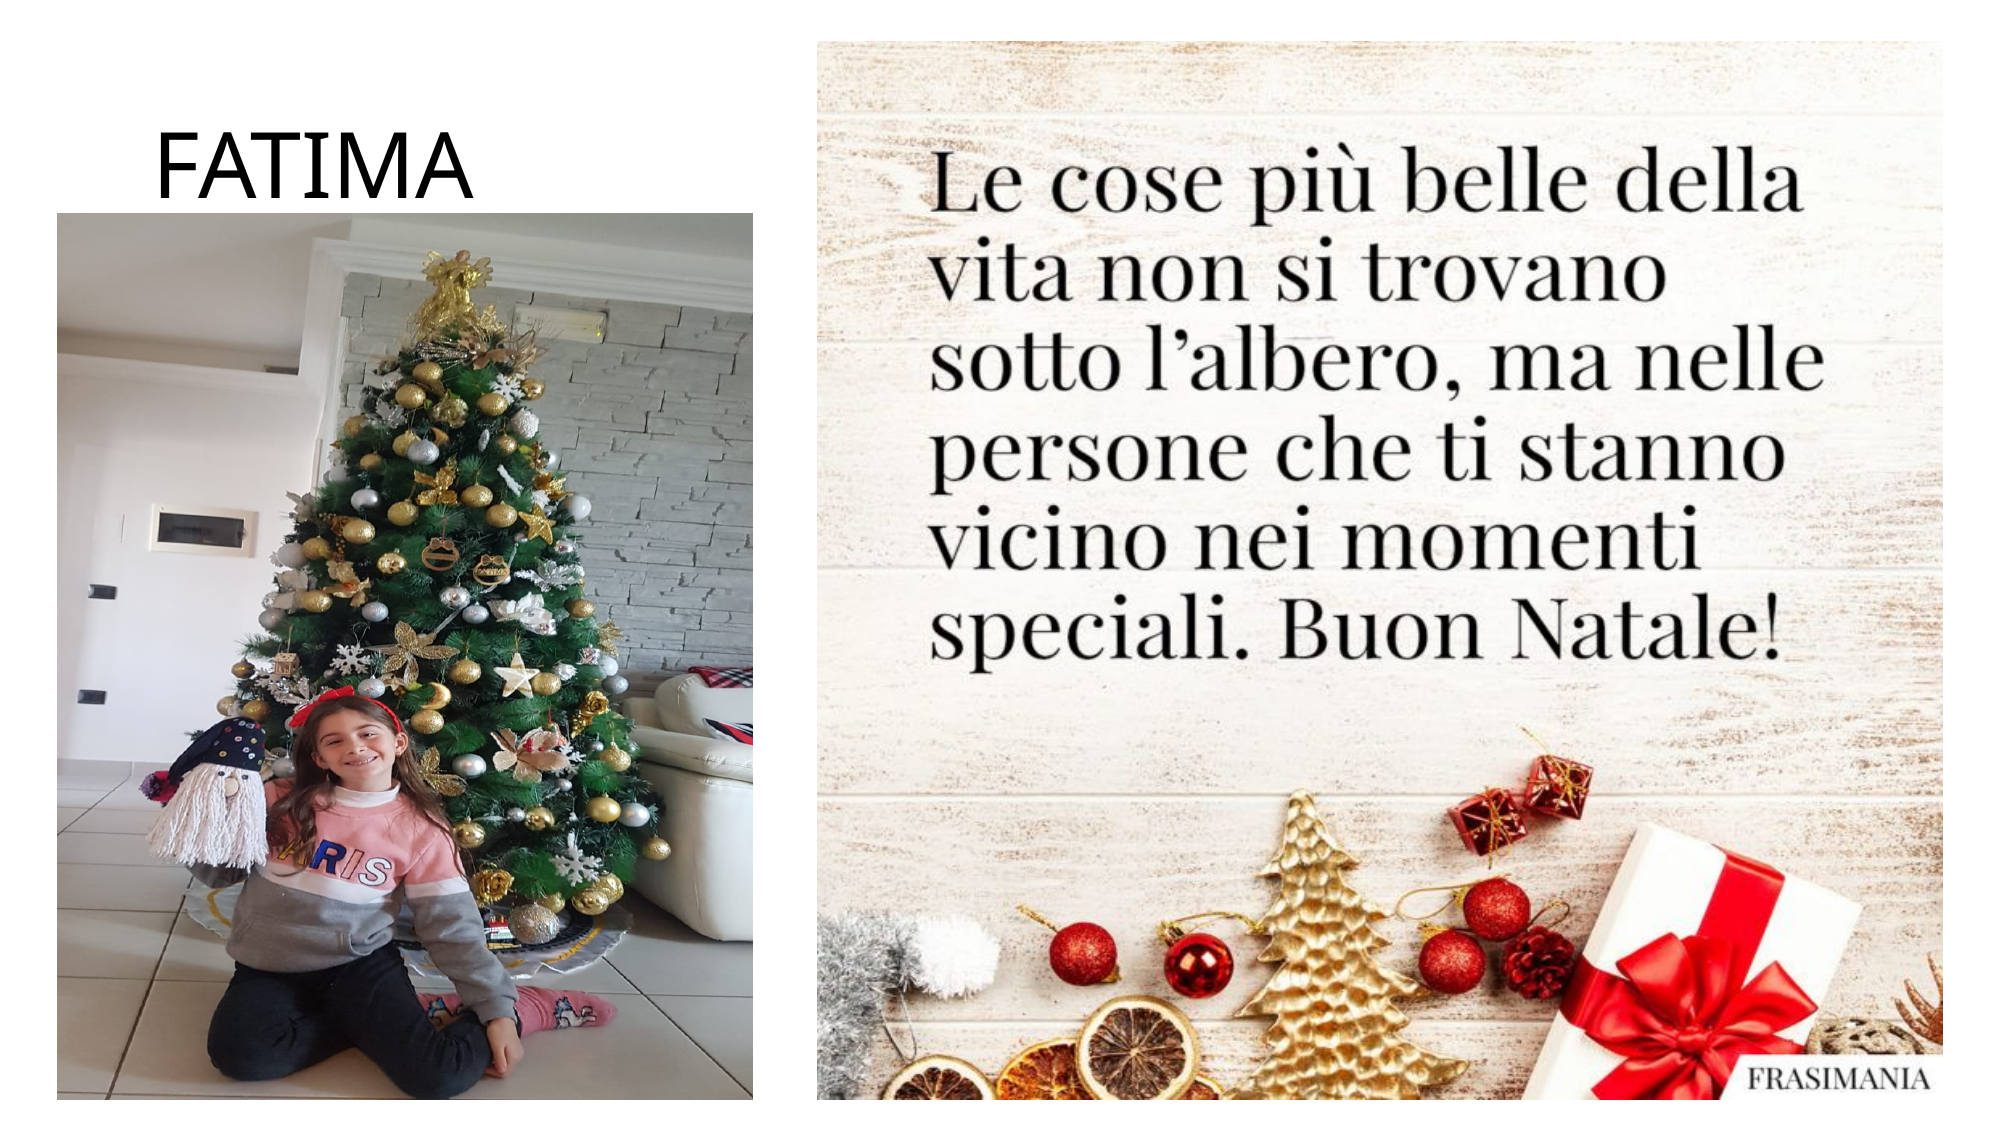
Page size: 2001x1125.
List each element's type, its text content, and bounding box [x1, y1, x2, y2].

picture [816, 41, 1943, 1100]
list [57, 213, 753, 1100]
title FATIMA [137, 59, 816, 278]
